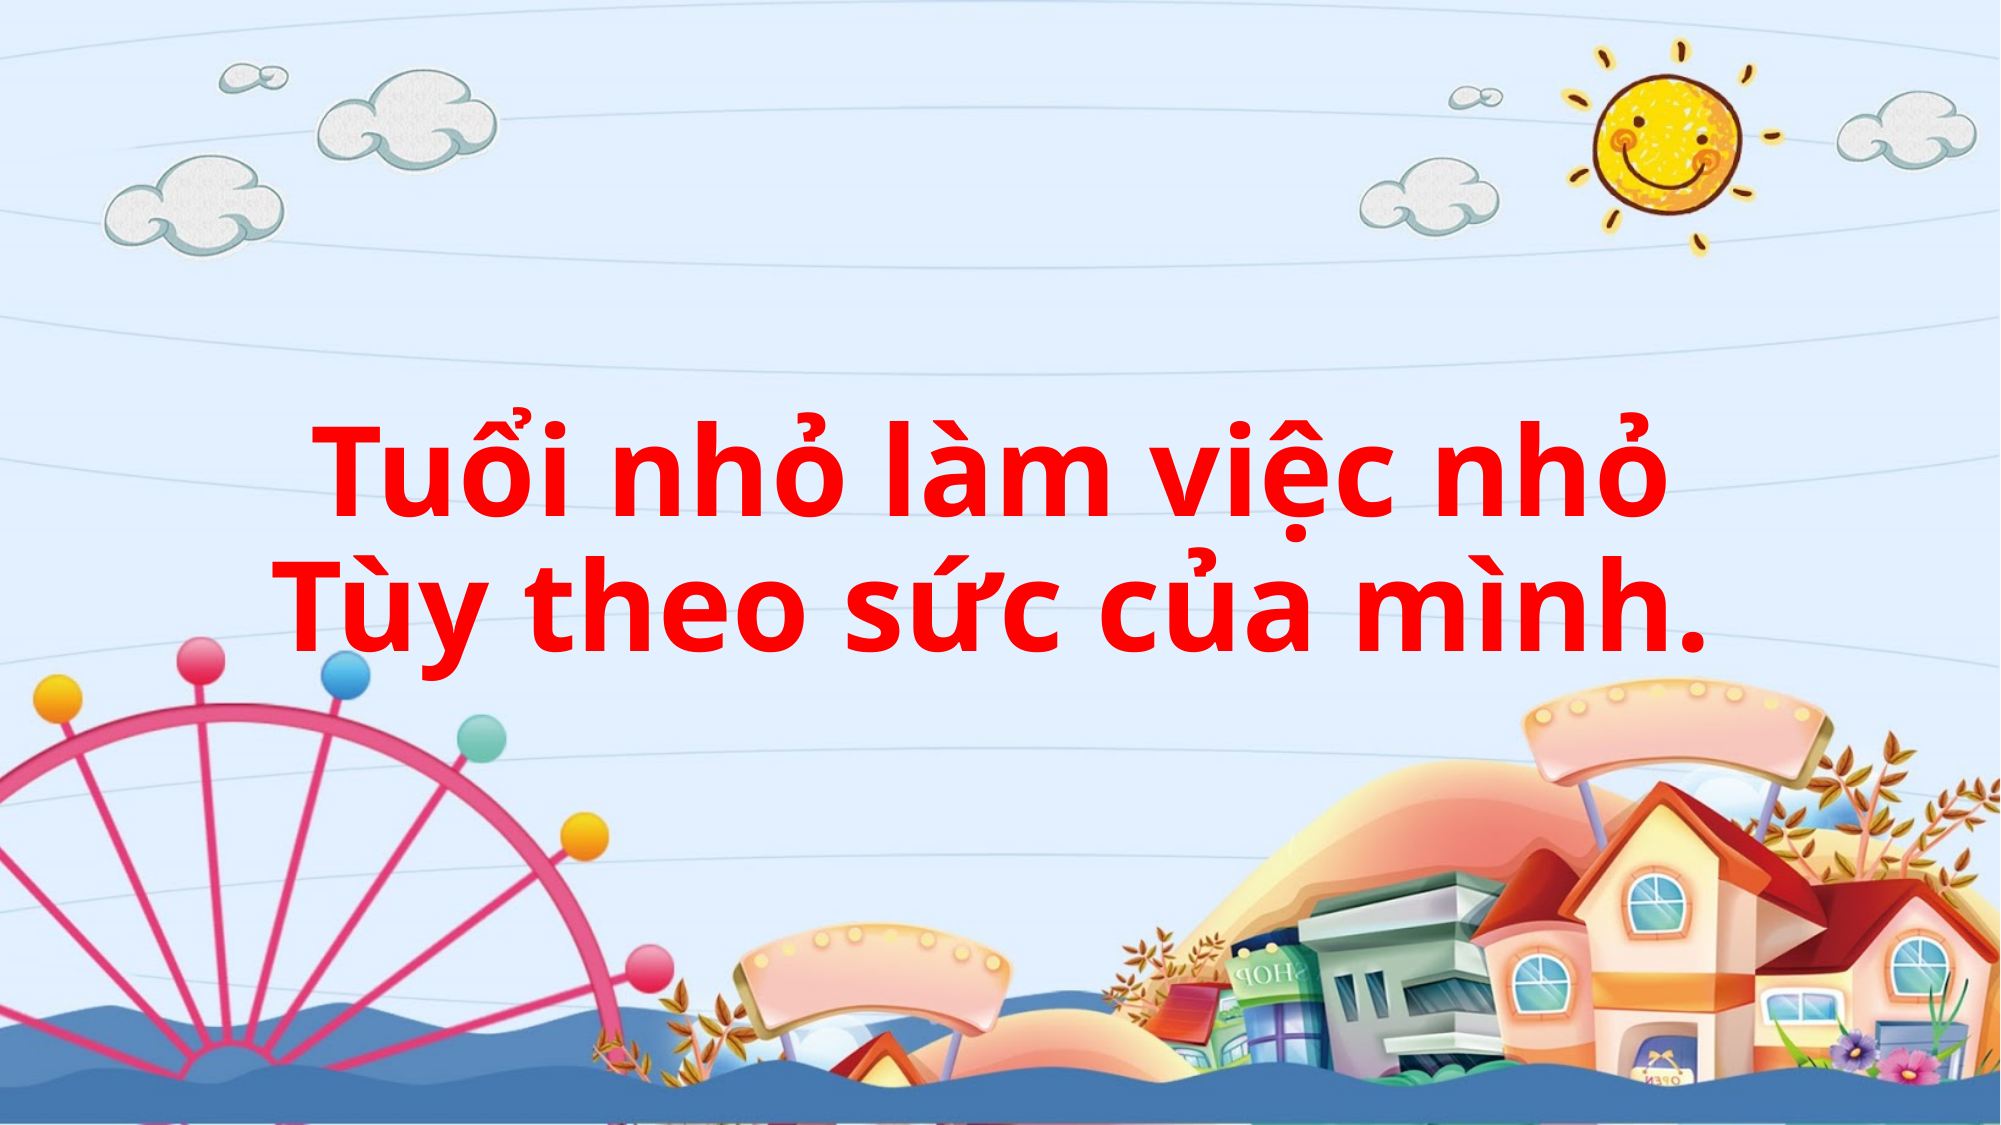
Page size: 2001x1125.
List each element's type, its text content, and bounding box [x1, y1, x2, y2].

picture [0, 0, 2001, 1125]
text_box Tuổi nhỏ làm việc nhỏ Tùy theo sức của mình. [214, 559, 1769, 687]
